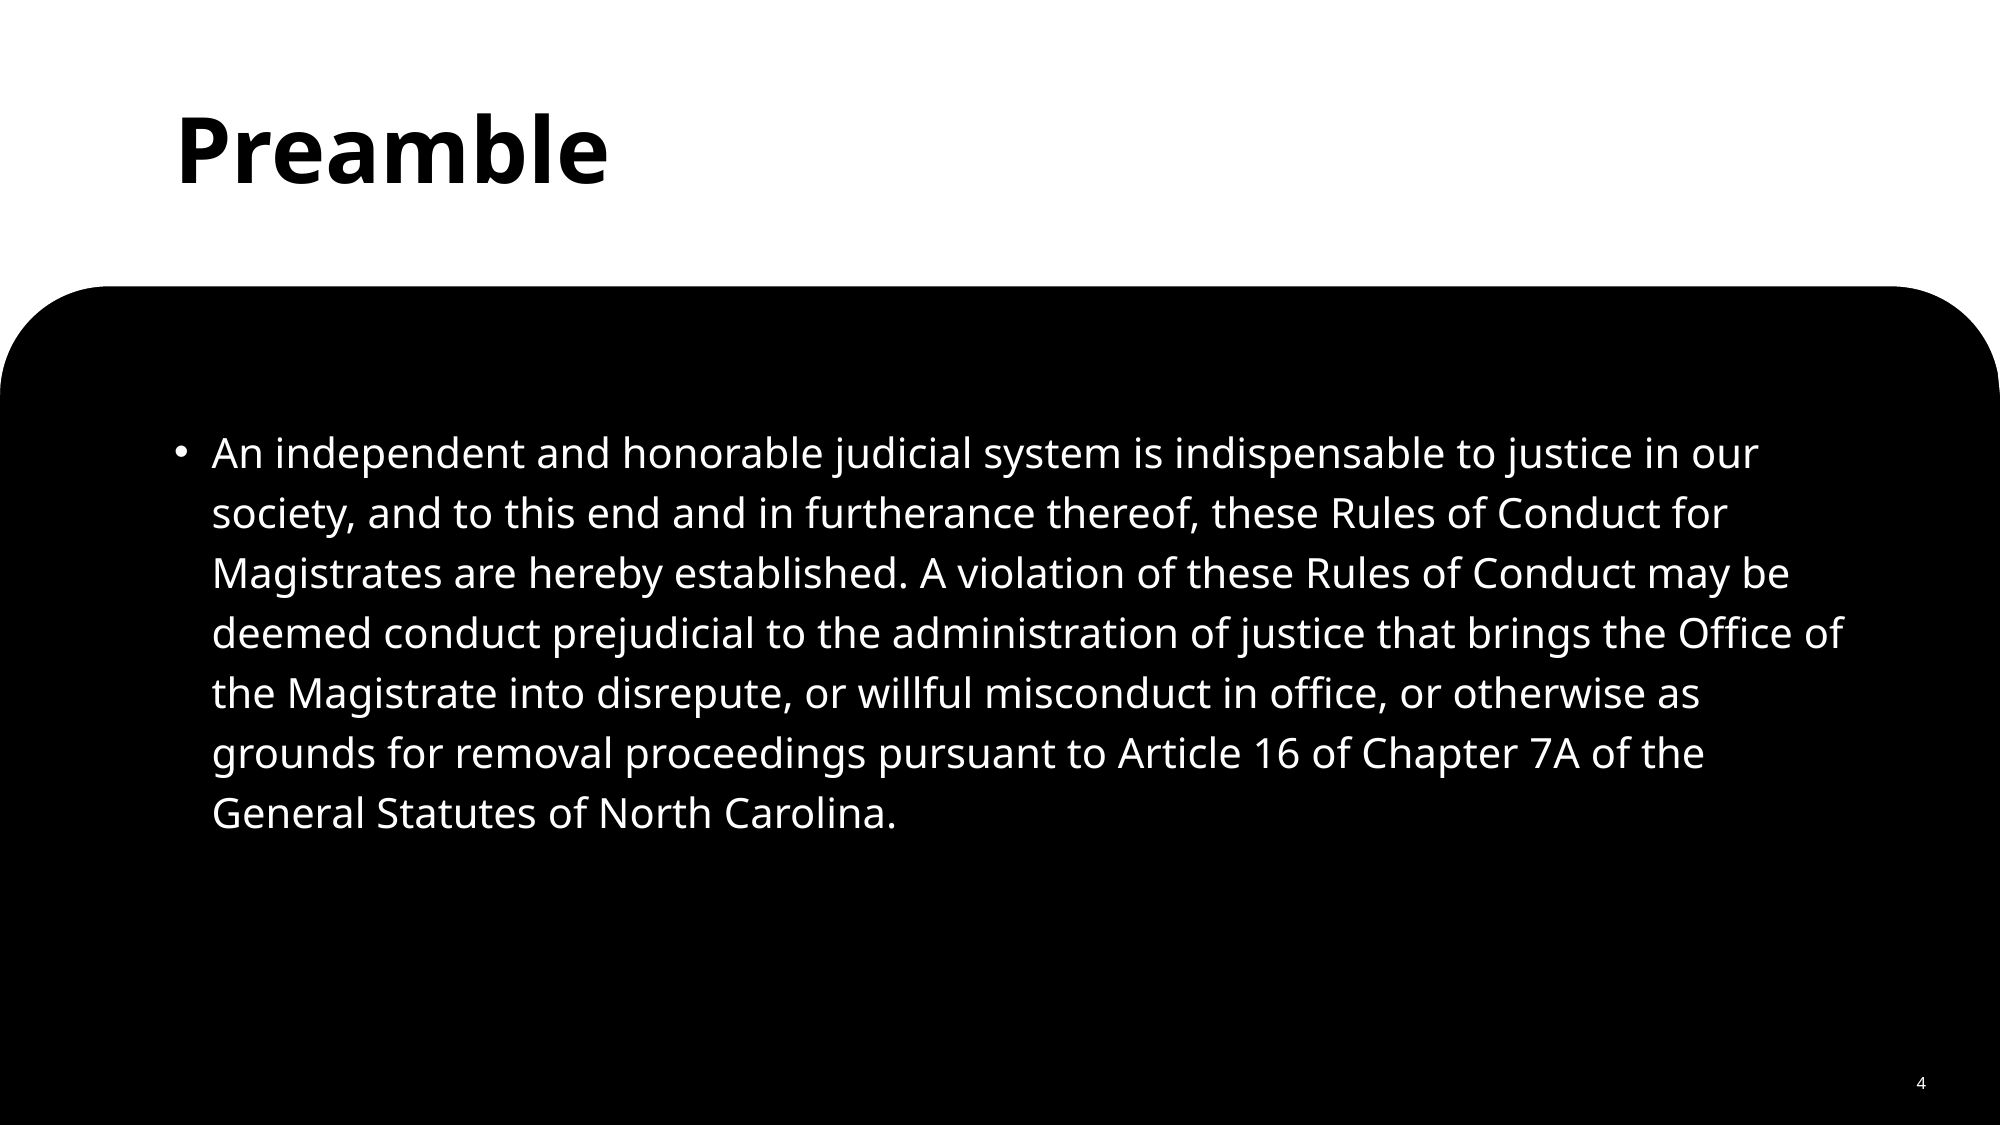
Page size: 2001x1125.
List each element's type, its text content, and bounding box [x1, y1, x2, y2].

title Preamble [159, 43, 1652, 264]
slide_number 4 [1870, 1054, 1942, 1114]
list An independent and honorable judicial system is indispensable to justice in our society, and to this end and in furtherance thereof, these Rules of Conduct for Magistrates are hereby established. A violation of these Rules of Conduct may be deemed conduct prejudicial to the administration of justice that brings the Office of the Magistrate into disrepute, or willful misconduct in office, or otherwise as grounds for removal proceedings pursuant to Article 16 of Chapter 7A of the General Statutes of North Carolina. [159, 324, 1859, 929]
text_box [0, 0, 2000, 395]
text_box [0, 288, 2000, 1125]
